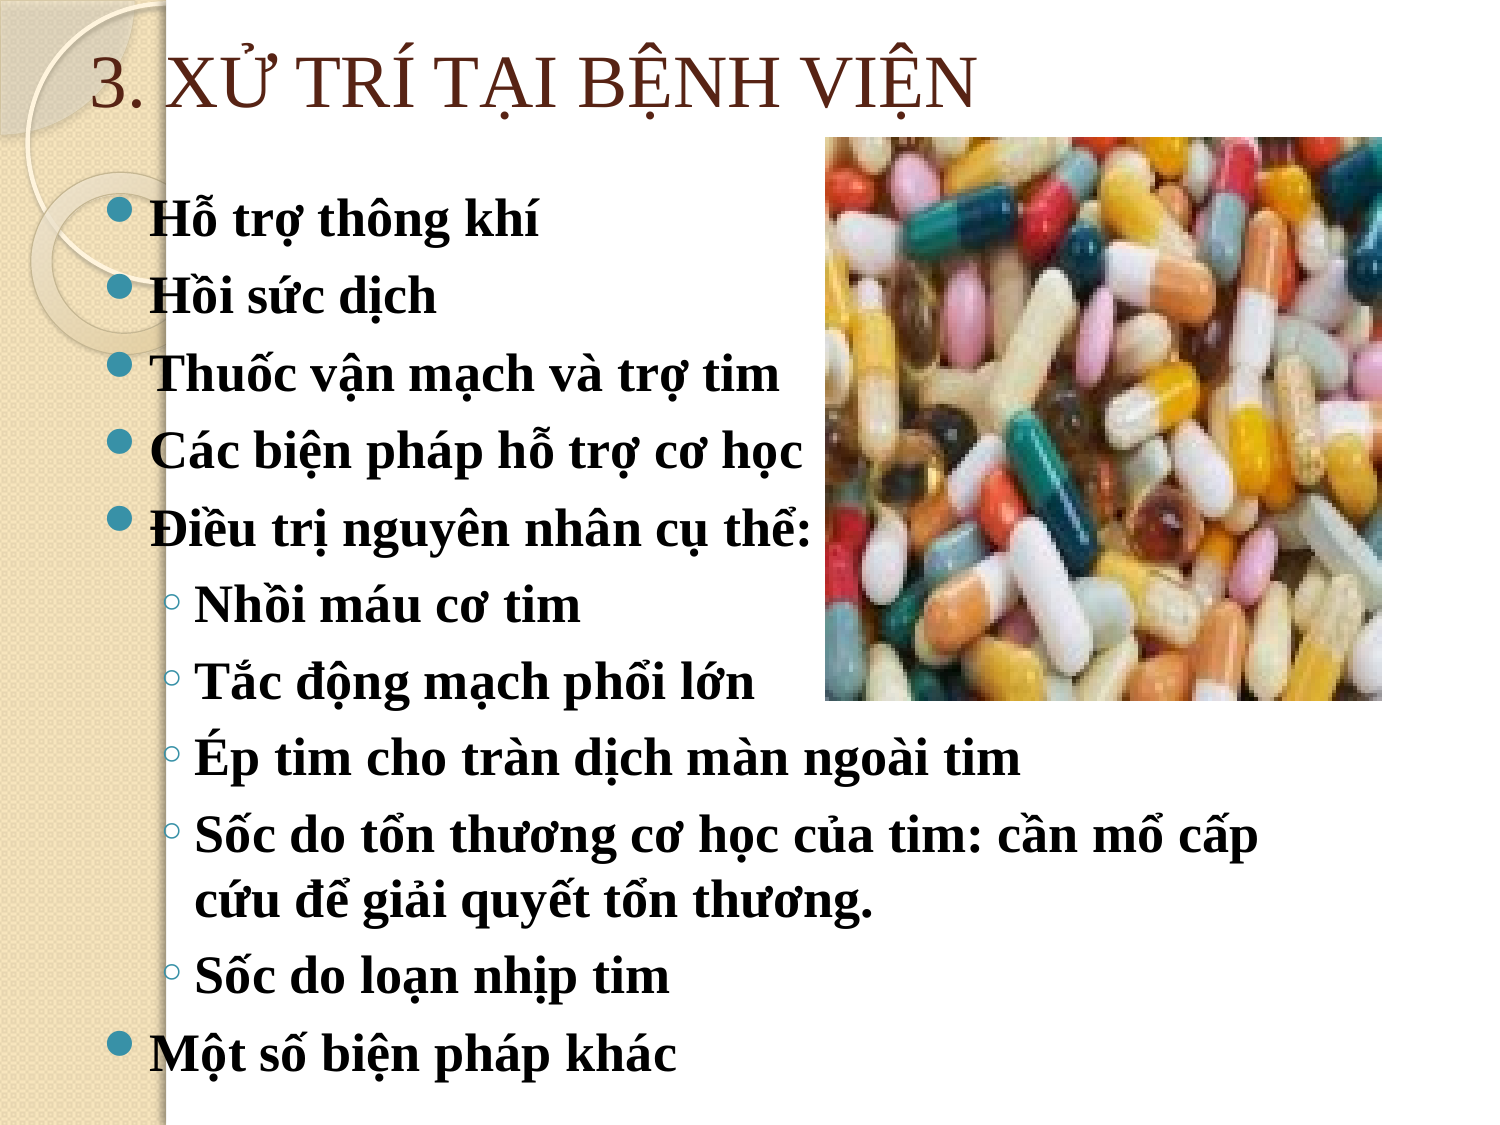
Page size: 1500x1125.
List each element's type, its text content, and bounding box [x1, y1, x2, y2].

list Hỗ trợ thông khí Hồi sức dịch Thuốc vận mạch và trợ tim Các biện pháp hỗ trợ cơ học Điều trị nguyên nhân cụ thể: Nhồi máu cơ tim Tắc động mạch phổi lớn Ép tim cho tràn dịch màn ngoài tim Sốc do tổn thương cơ học của tim: cần mổ cấp cứu để giải quyết tổn thương. Sốc do loạn nhịp tim Một số biện pháp khác [75, 174, 1325, 1113]
picture [824, 137, 1382, 702]
title 3. XỬ TRÍ TẠI BỆNH VIỆN [75, 24, 1325, 130]
